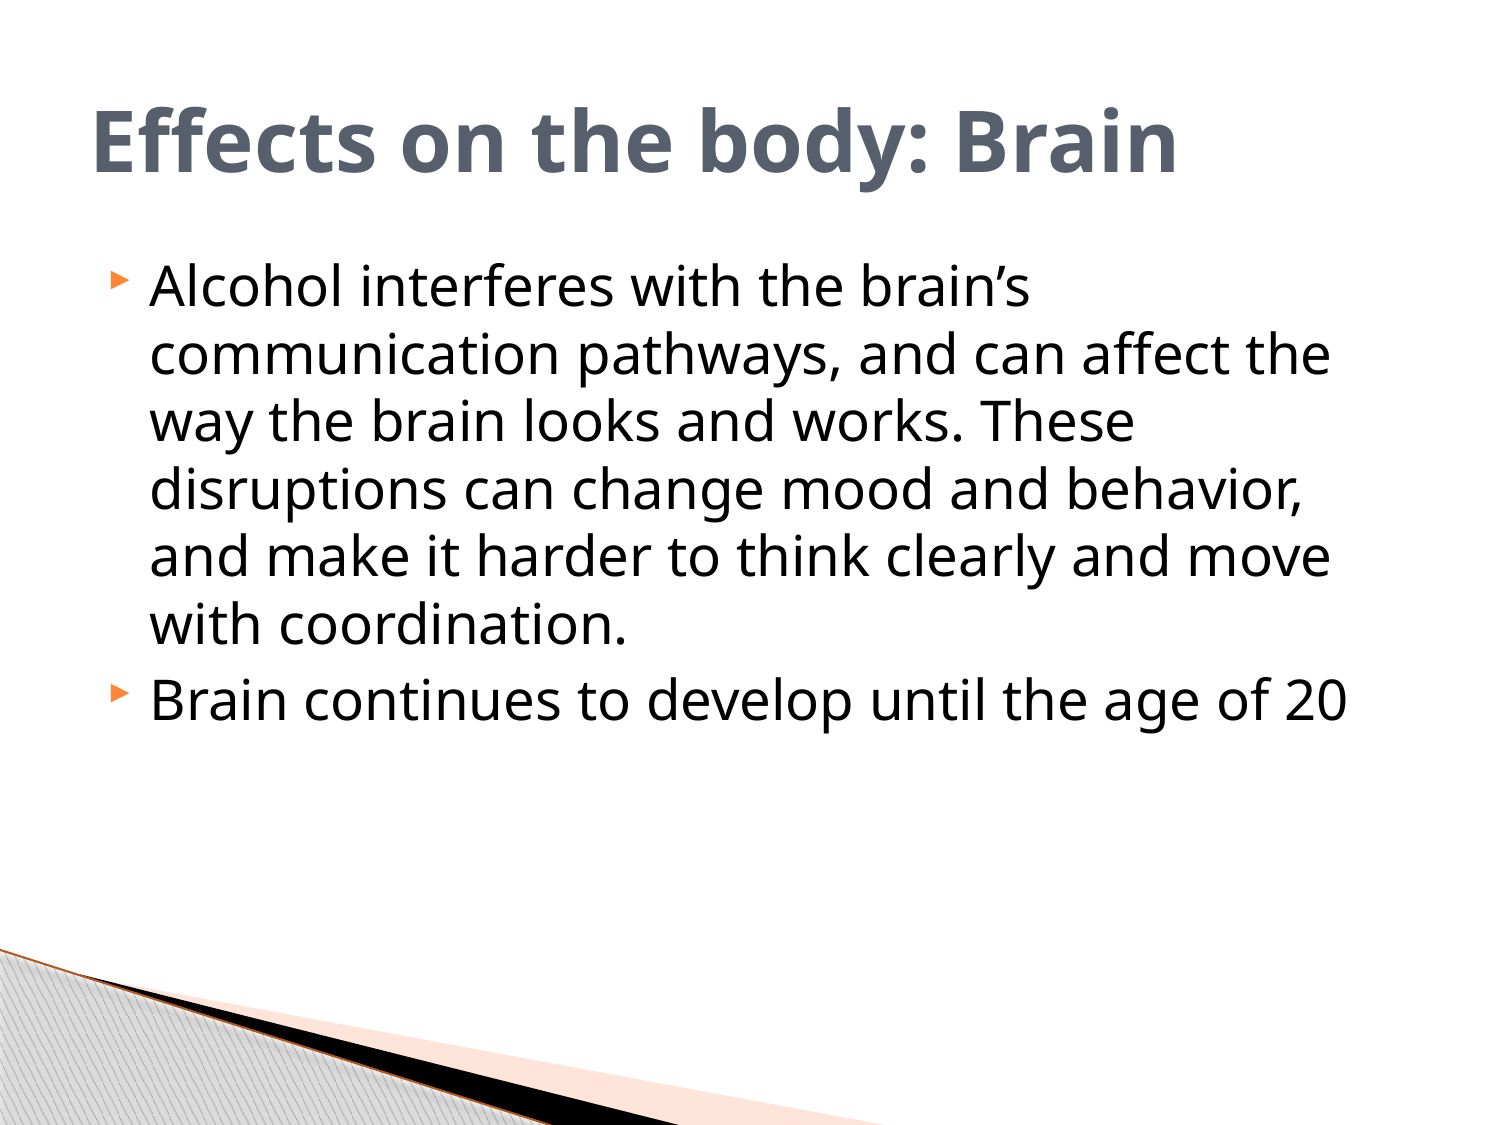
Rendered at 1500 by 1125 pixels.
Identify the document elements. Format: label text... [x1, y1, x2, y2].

title Effects on the body: Brain [75, 45, 1425, 233]
list Alcohol interferes with the brain’s communication pathways, and can affect the way the brain looks and works. These disruptions can change mood and behavior, and make it harder to think clearly and move with coordination. Brain continues to develop until the age of 20 [75, 243, 1425, 986]
